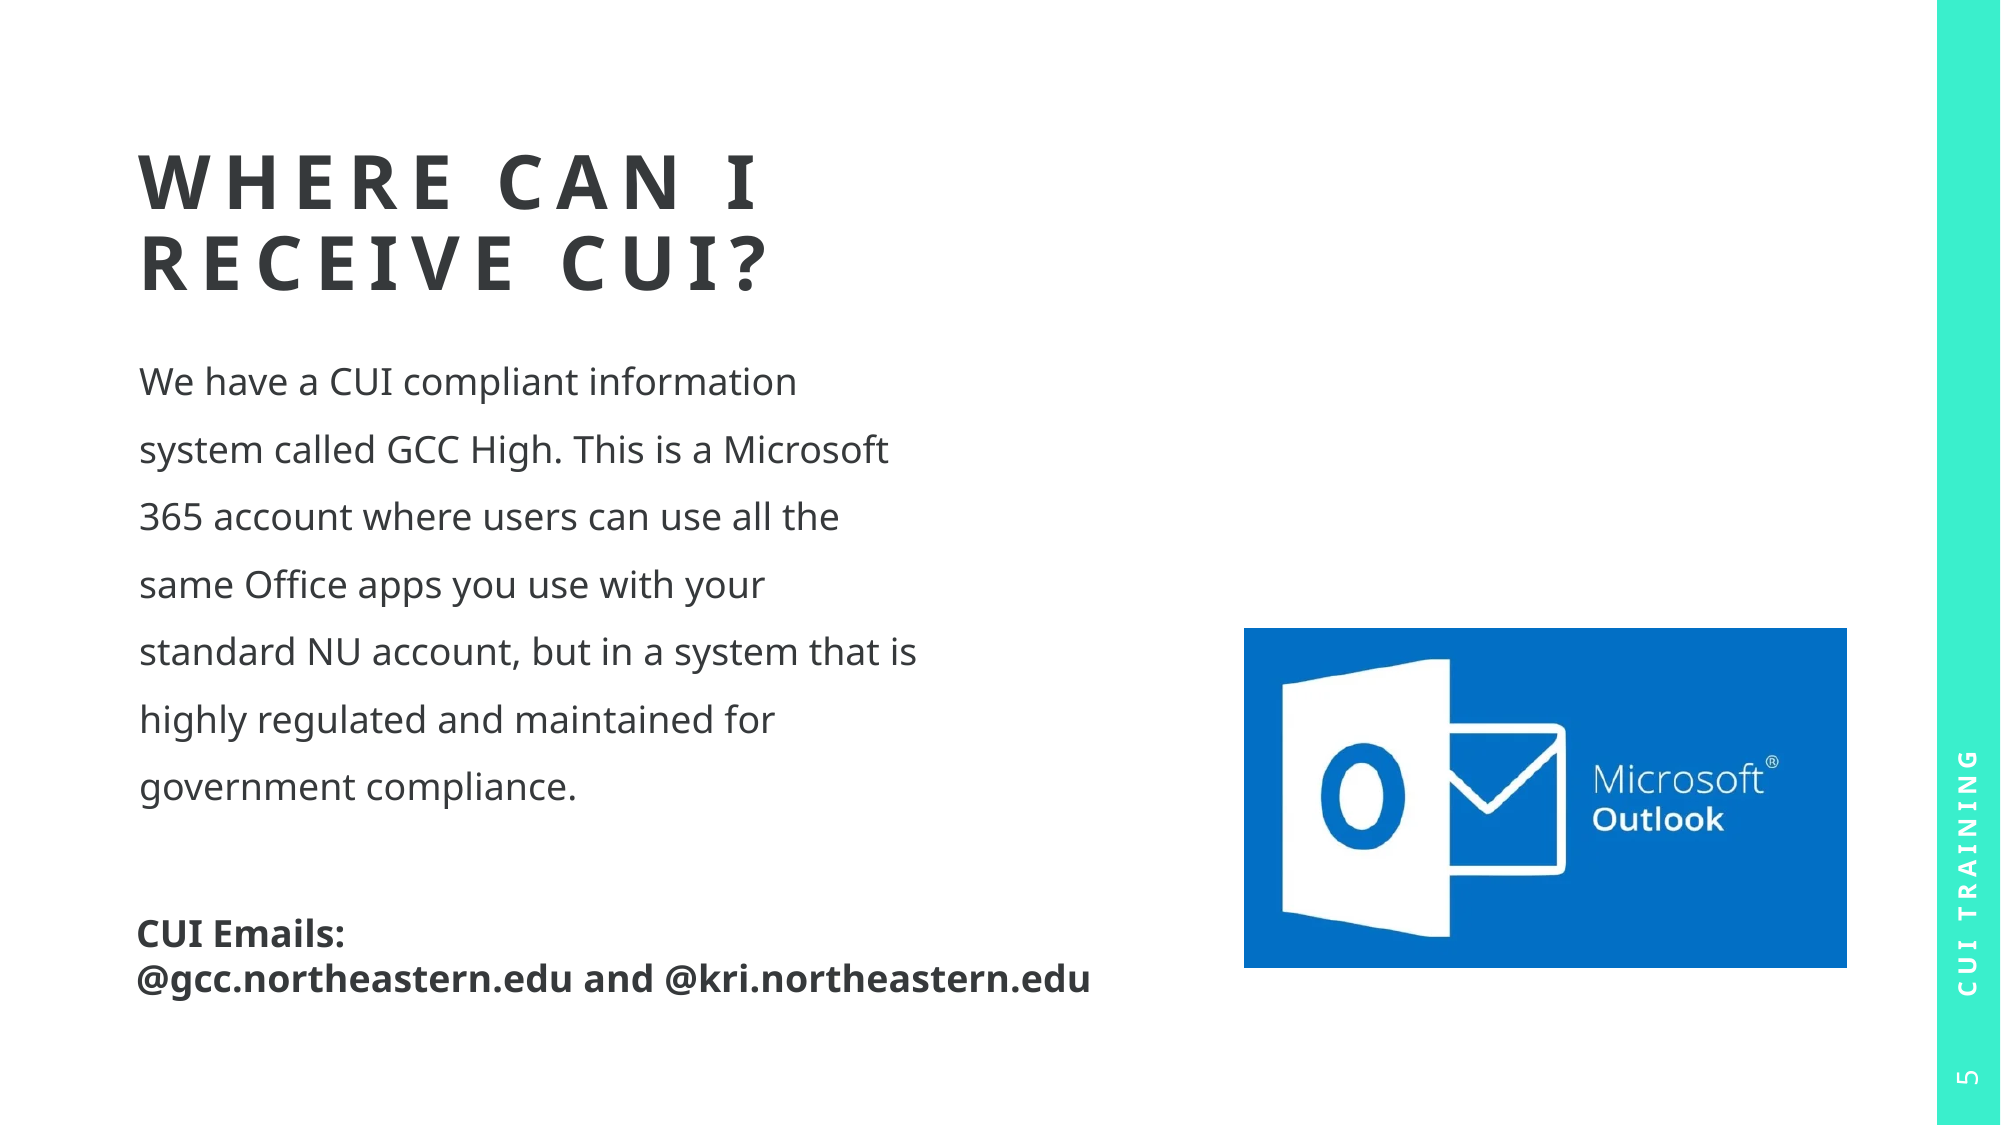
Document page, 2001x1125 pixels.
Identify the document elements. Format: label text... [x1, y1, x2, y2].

slide_number 5 [1937, 1032, 2000, 1125]
picture [1244, 628, 1847, 968]
text_box CUI Emails: @gcc.northeastern.edu and @kri.northeastern.edu [121, 902, 1202, 1007]
title Where can I receive CUI? [139, 145, 1082, 306]
list We have a CUI compliant information system called GCC High. This is a Microsoft 365 account where users can use all the same Office apps you use with your standard NU account, but in a system that is highly regulated and maintained for government compliance. [139, 335, 933, 821]
footer CUI Training [1937, 0, 2000, 1032]
